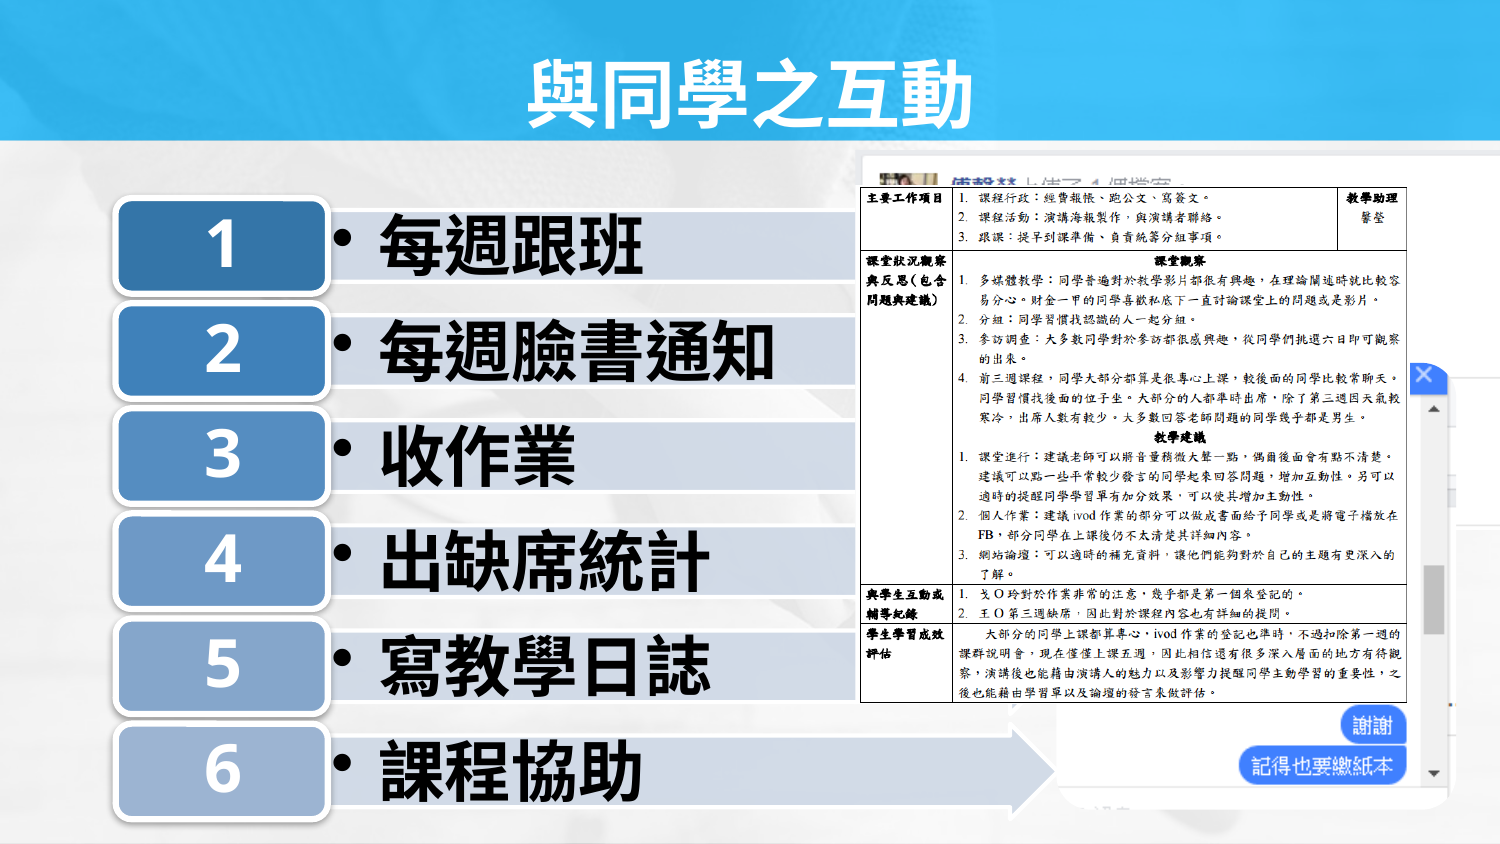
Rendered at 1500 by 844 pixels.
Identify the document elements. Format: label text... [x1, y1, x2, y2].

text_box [0, 197, 1196, 820]
picture [855, 149, 1500, 810]
picture [0, 0, 1500, 140]
title 與同學之互動 [195, 32, 1305, 115]
